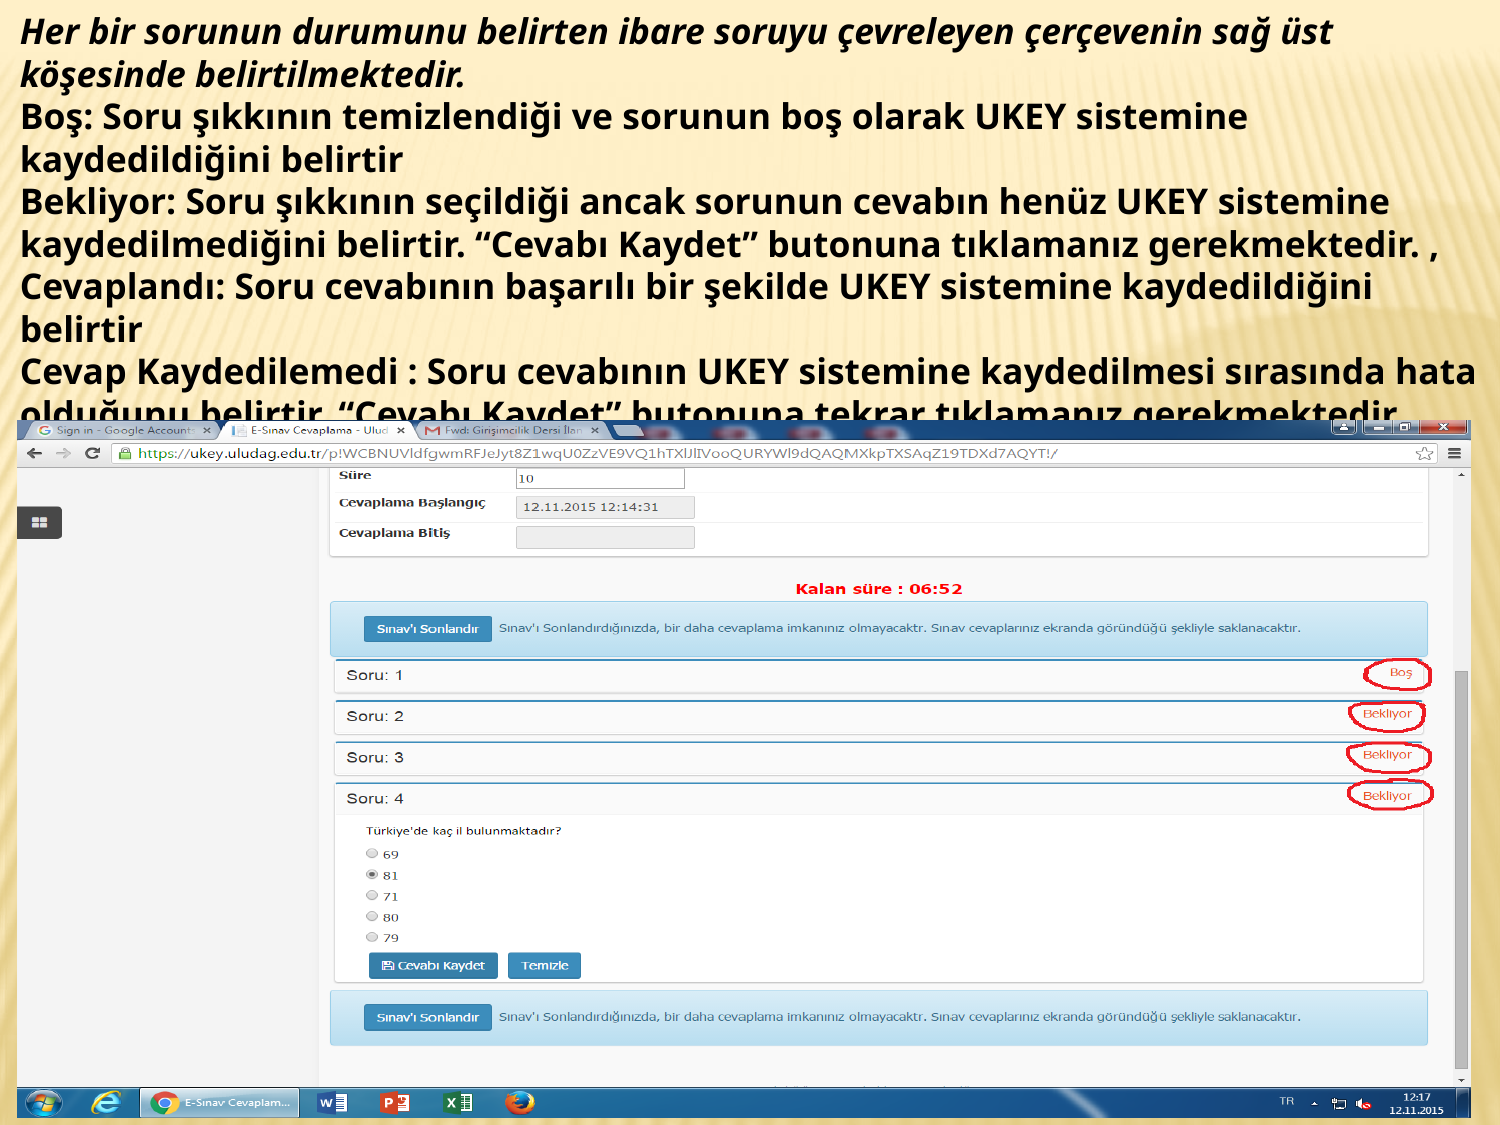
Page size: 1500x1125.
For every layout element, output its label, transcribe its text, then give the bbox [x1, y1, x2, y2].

text_box Her bir sorunun durumunu belirten ibare soruyu çevreleyen çerçevenin sağ üst köşesinde belirtilmektedir. Boş: Soru şıkkının temizlendiği ve sorunun boş olarak UKEY sistemine kaydedildiğini belirtir Bekliyor: Soru şıkkının seçildiği ancak sorunun cevabın henüz UKEY sistemine kaydedilmediğini belirtir. “Cevabı Kaydet” butonuna tıklamanız gerekmektedir. , Cevaplandı: Soru cevabının başarılı bir şekilde UKEY sistemine kaydedildiğini belirtir Cevap Kaydedilemedi : Soru cevabının UKEY sistemine kaydedilmesi sırasında hata olduğunu belirtir. “Cevabı Kaydet” butonuna tekrar tıklamanız gerekmektedir [4, 1, 1500, 442]
picture [17, 420, 1471, 1118]
